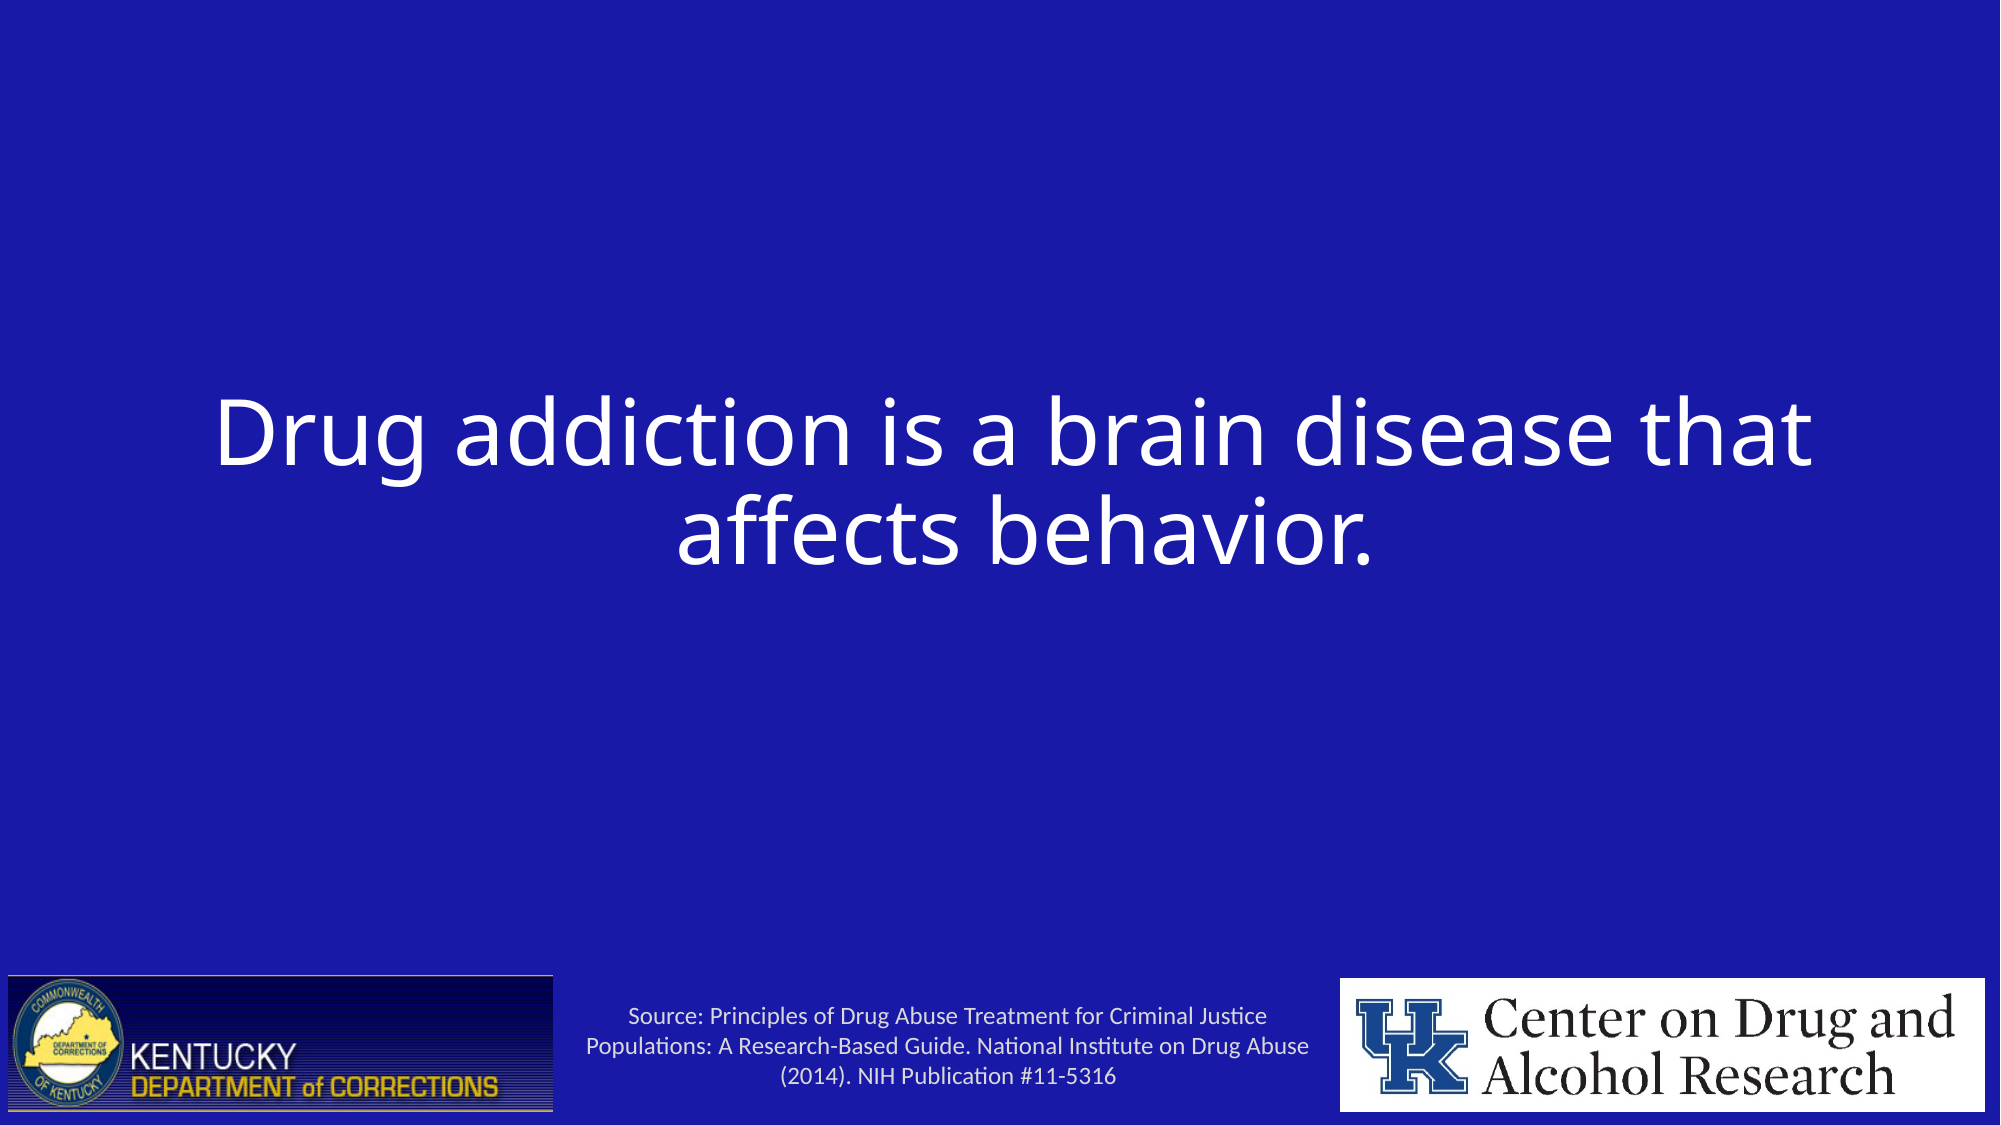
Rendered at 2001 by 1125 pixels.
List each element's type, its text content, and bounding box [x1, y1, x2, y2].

picture [8, 975, 553, 1112]
title Drug addiction is a brain disease that affects behavior. [163, 376, 1889, 594]
picture [1340, 978, 1985, 1112]
text_box Source: Principles of Drug Abuse Treatment for Criminal Justice Populations: A Research-Based Guide. National Institute on Drug Abuse (2014). NIH Publication #11-5316 [566, 992, 1331, 1097]
